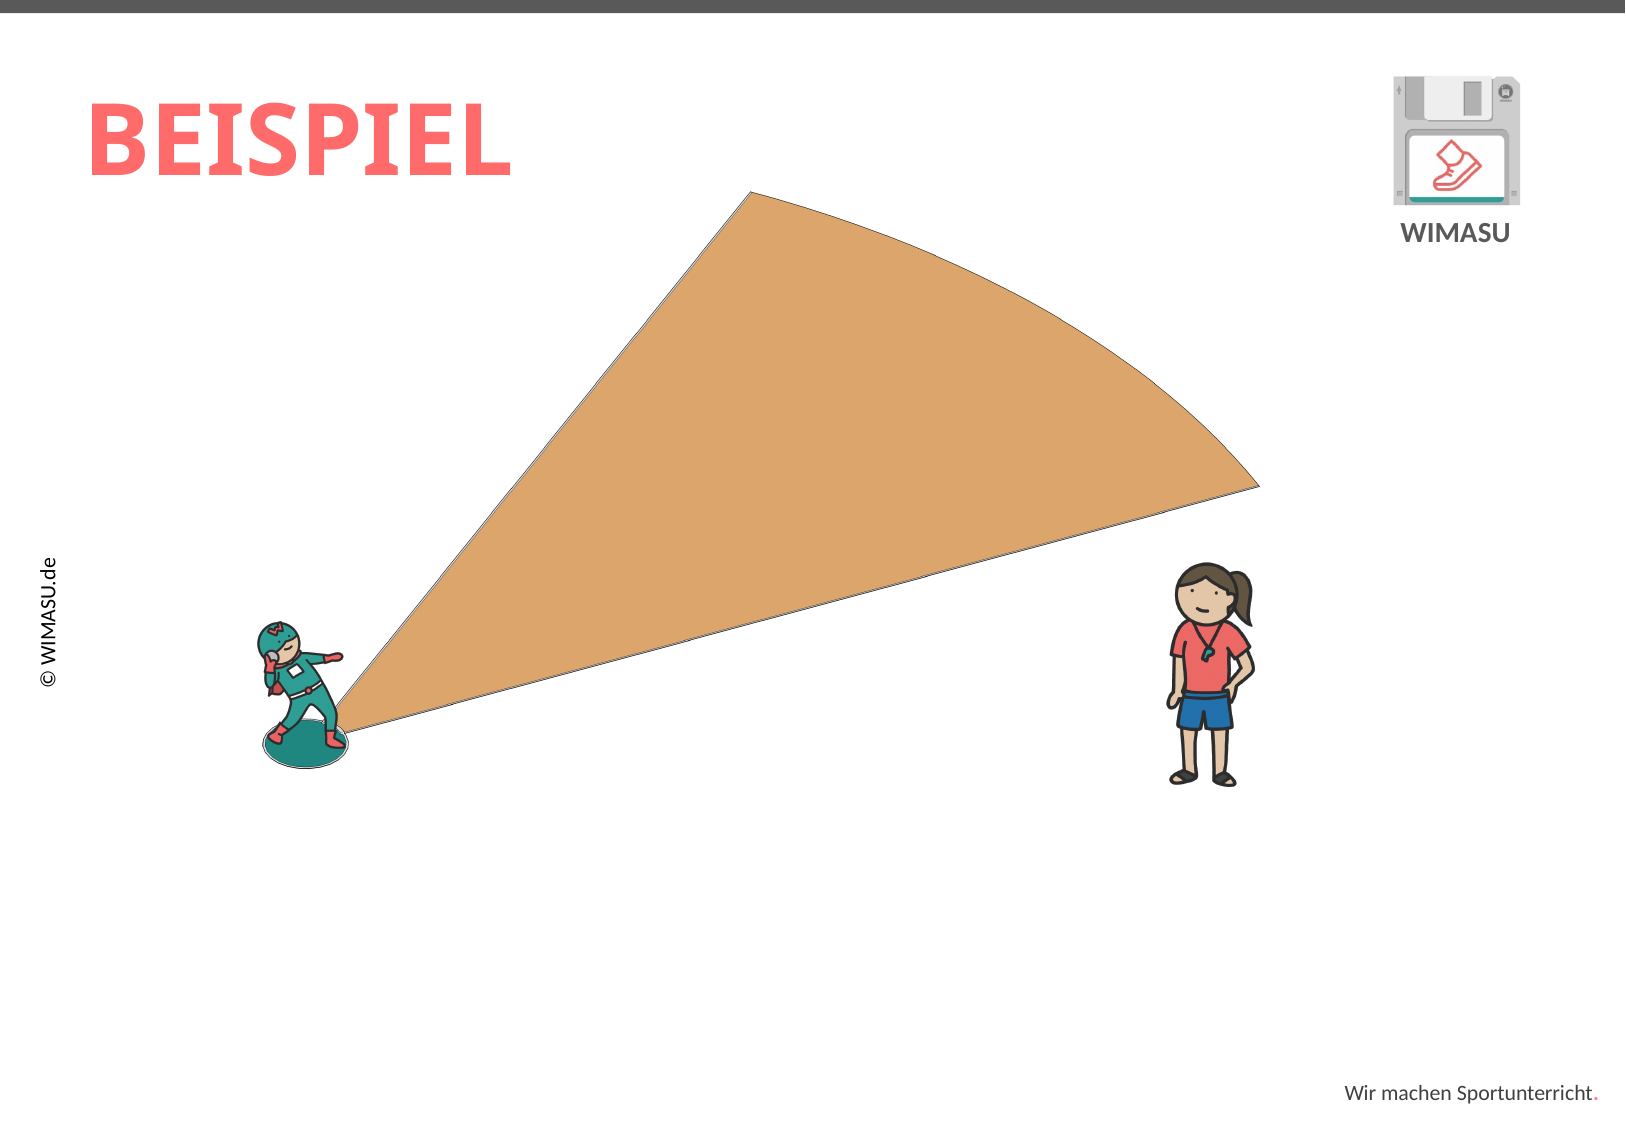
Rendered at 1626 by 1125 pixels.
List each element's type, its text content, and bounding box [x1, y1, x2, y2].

title BEISPIEL [68, 42, 1469, 243]
picture [257, 191, 1260, 787]
picture [1469, 58, 1534, 206]
